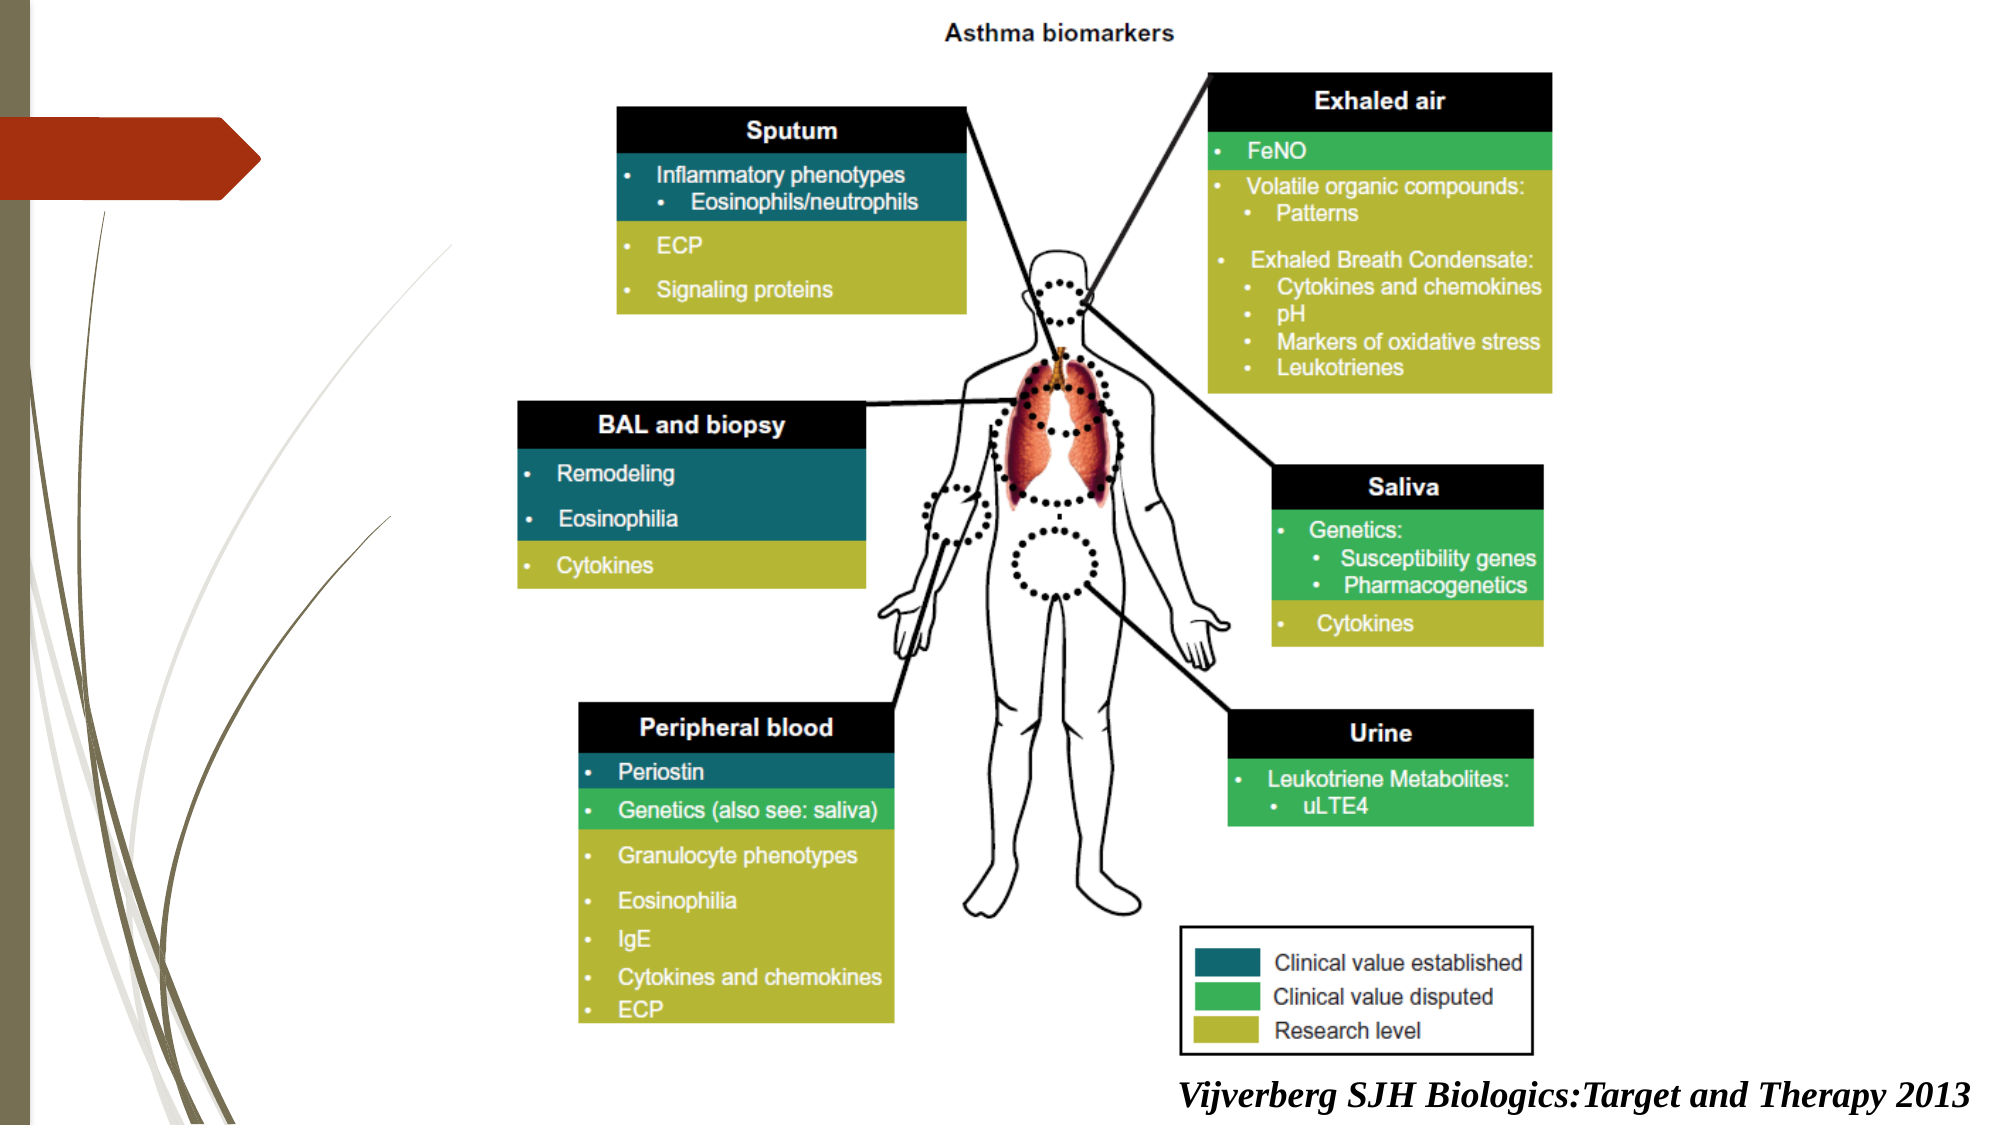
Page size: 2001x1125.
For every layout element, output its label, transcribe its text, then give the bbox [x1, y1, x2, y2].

text_box Vijverberg SJH Biologics:Target and Therapy 2013 [1162, 1062, 1988, 1123]
picture [451, 8, 1587, 1062]
